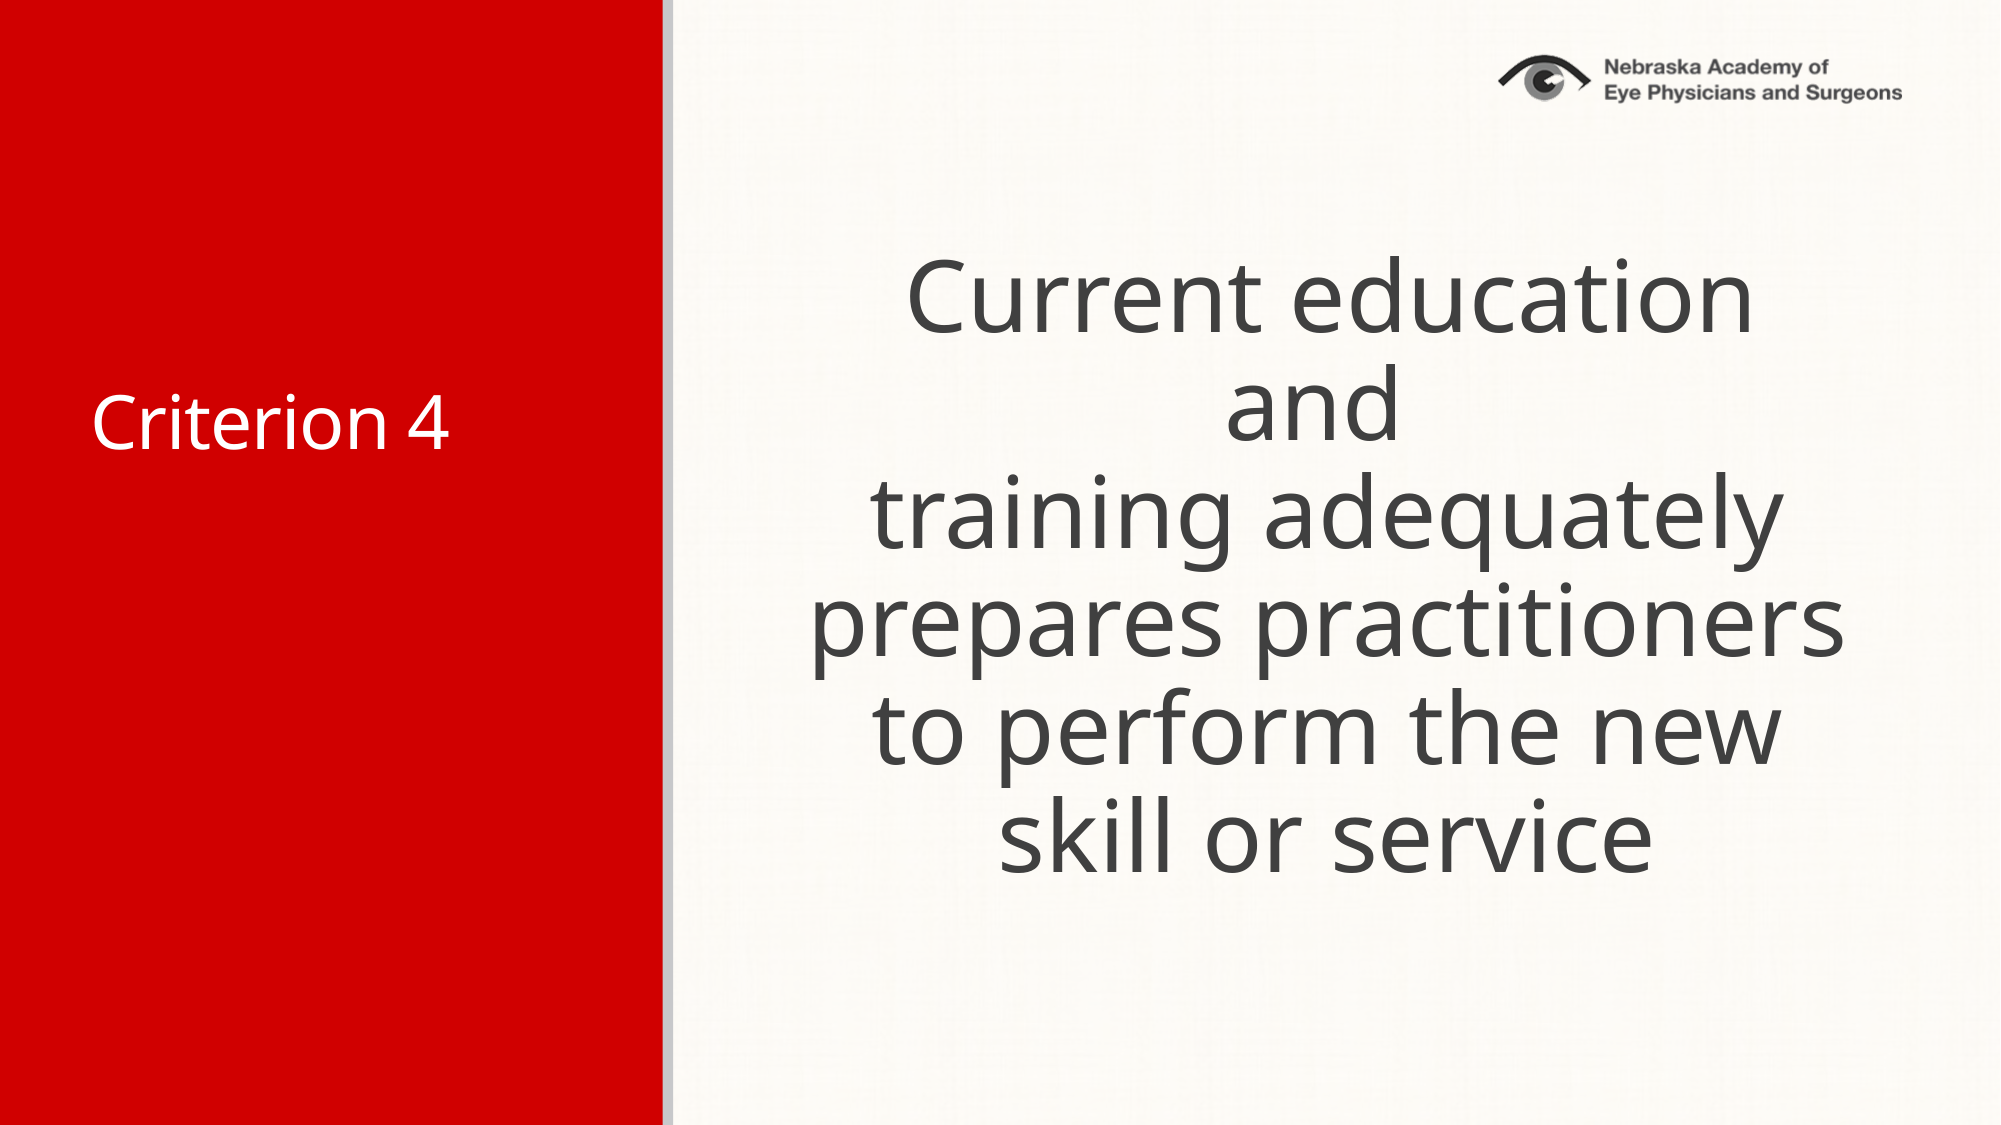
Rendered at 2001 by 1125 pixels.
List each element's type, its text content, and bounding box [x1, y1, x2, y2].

list Current education and training adequately prepares practitioners to perform the new skill or service [787, 120, 1853, 983]
picture [1497, 15, 1903, 148]
title Criterion 4 [75, 97, 600, 473]
